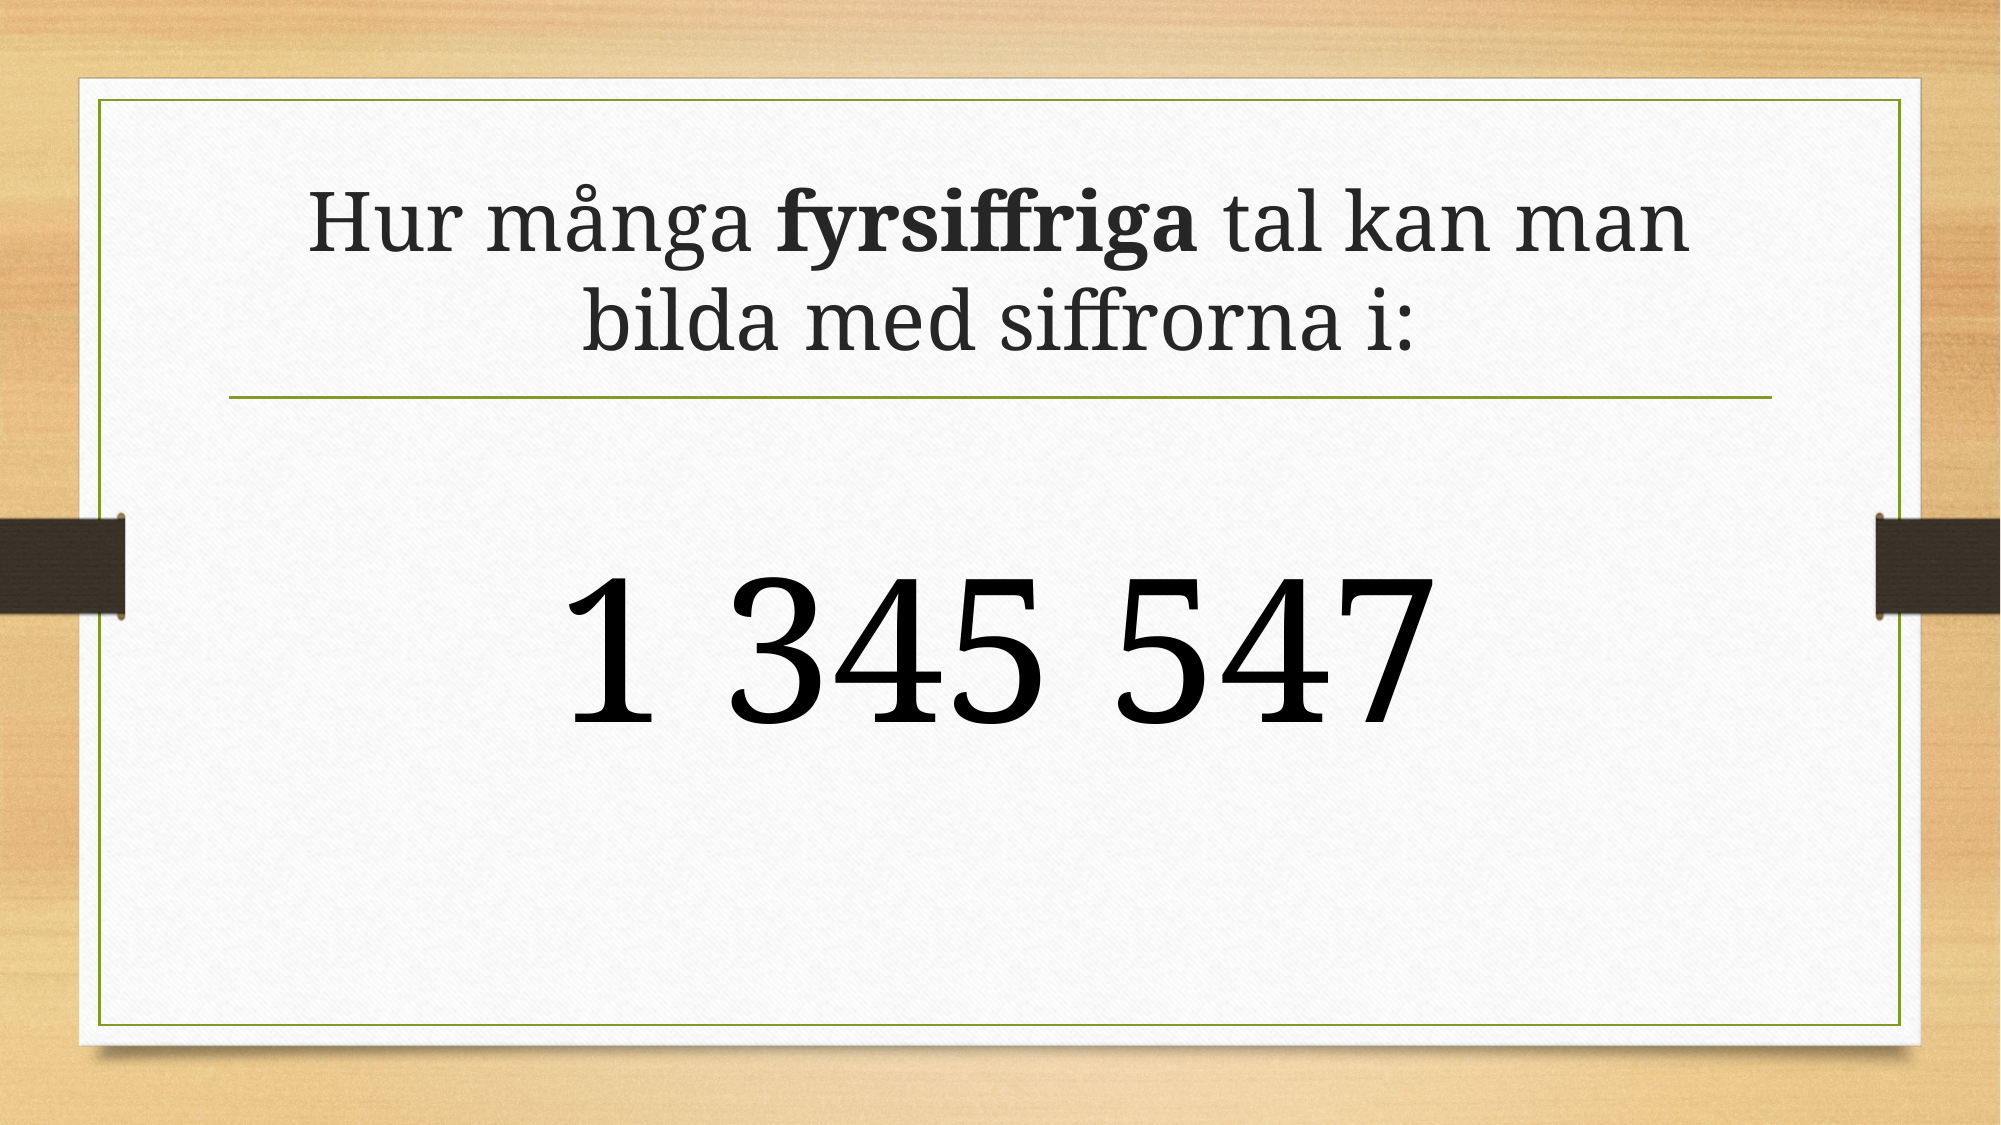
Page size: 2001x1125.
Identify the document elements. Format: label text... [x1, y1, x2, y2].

text_box 1 345 547 [542, 515, 1458, 770]
picture [0, 0, 2001, 1125]
title Hur många fyrsiffriga tal kan man bilda med siffrorna i: [212, 161, 1788, 375]
